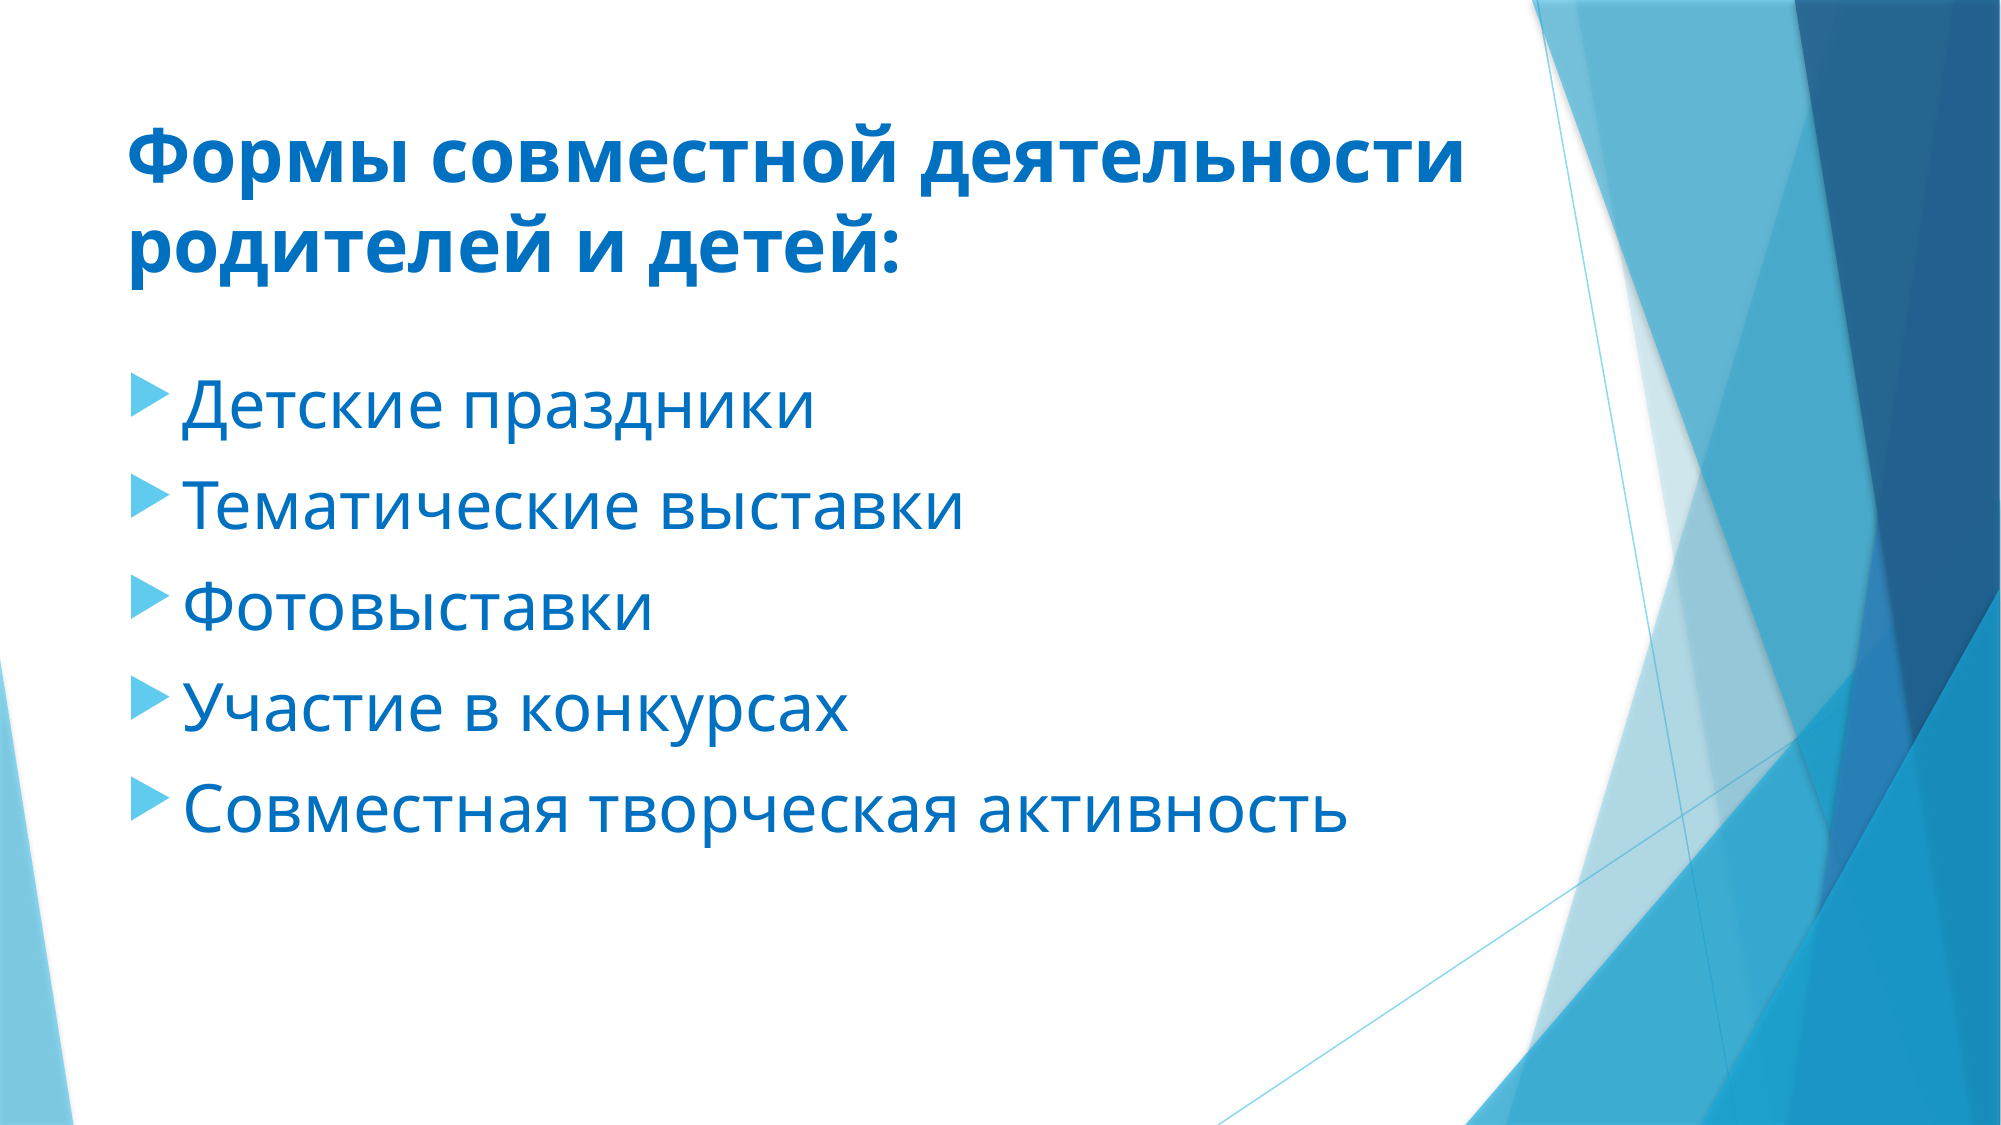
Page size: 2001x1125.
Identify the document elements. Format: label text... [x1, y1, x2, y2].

title Формы совместной деятельности родителей и детей: [111, 99, 1522, 317]
list Детские праздники Тематические выставки Фотовыставки Участие в конкурсах Совместная творческая активность [111, 354, 1522, 992]
